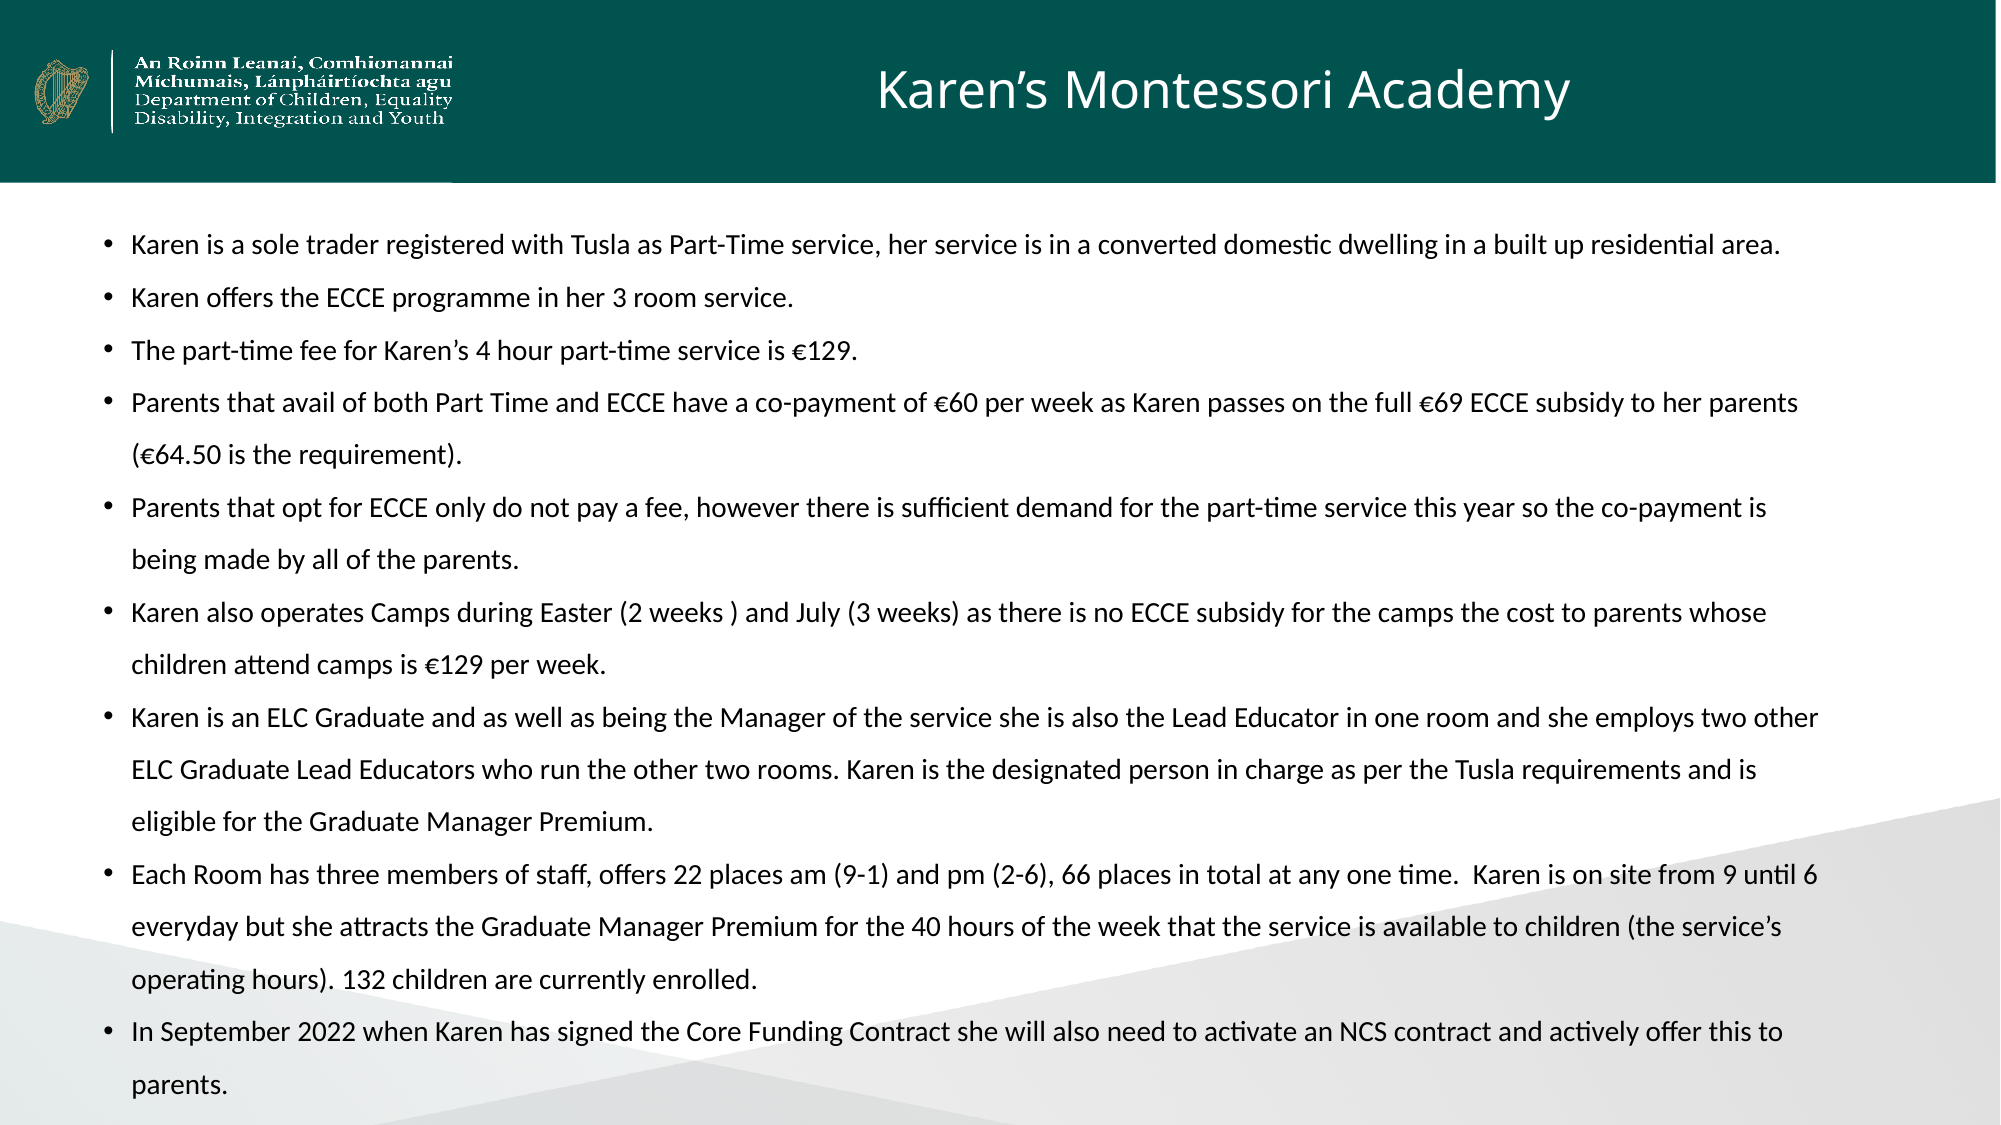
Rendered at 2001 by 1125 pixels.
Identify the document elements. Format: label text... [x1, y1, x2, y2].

title Karen’s Montessori Academy [451, 0, 1996, 183]
text_box Karen is a sole trader registered with Tusla as Part-Time service, her service is in a converted domestic dwelling in a built up residential area. Karen offers the ECCE programme in her 3 room service. The part-time fee for Karen’s 4 hour part-time service is €129. Parents that avail of both Part Time and ECCE have a co-payment of €60 per week as Karen passes on the full €69 ECCE subsidy to her parents (€64.50 is the requirement). Parents that opt for ECCE only do not pay a fee, however there is sufficient demand for the part-time service this year so the co-payment is being made by all of the parents. Karen also operates Camps during Easter (2 weeks ) and July (3 weeks) as there is no ECCE subsidy for the camps the cost to parents whose children attend camps is €129 per week. Karen is an ELC Graduate and as well as being the Manager of the service she is also the Lead Educator in one room and she employs two other ELC Graduate Lead Educators who run the other two rooms. Karen is the designated person in charge as per the Tusla requirements and is eligible for the Graduate Manager Premium. Each Room has three members of staff, offers 22 places am (9-1) and pm (2-6), 66 places in total at any one time. Karen is on site from 9 until 6 everyday but she attracts the Graduate Manager Premium for the 40 hours of the week that the service is available to children (the service’s operating hours). 132 children are currently enrolled. In September 2022 when Karen has signed the Core Funding Contract she will also need to activate an NCS contract and actively offer this to parents. [88, 201, 1849, 1108]
picture [0, 30, 451, 153]
picture [0, 795, 2001, 1125]
